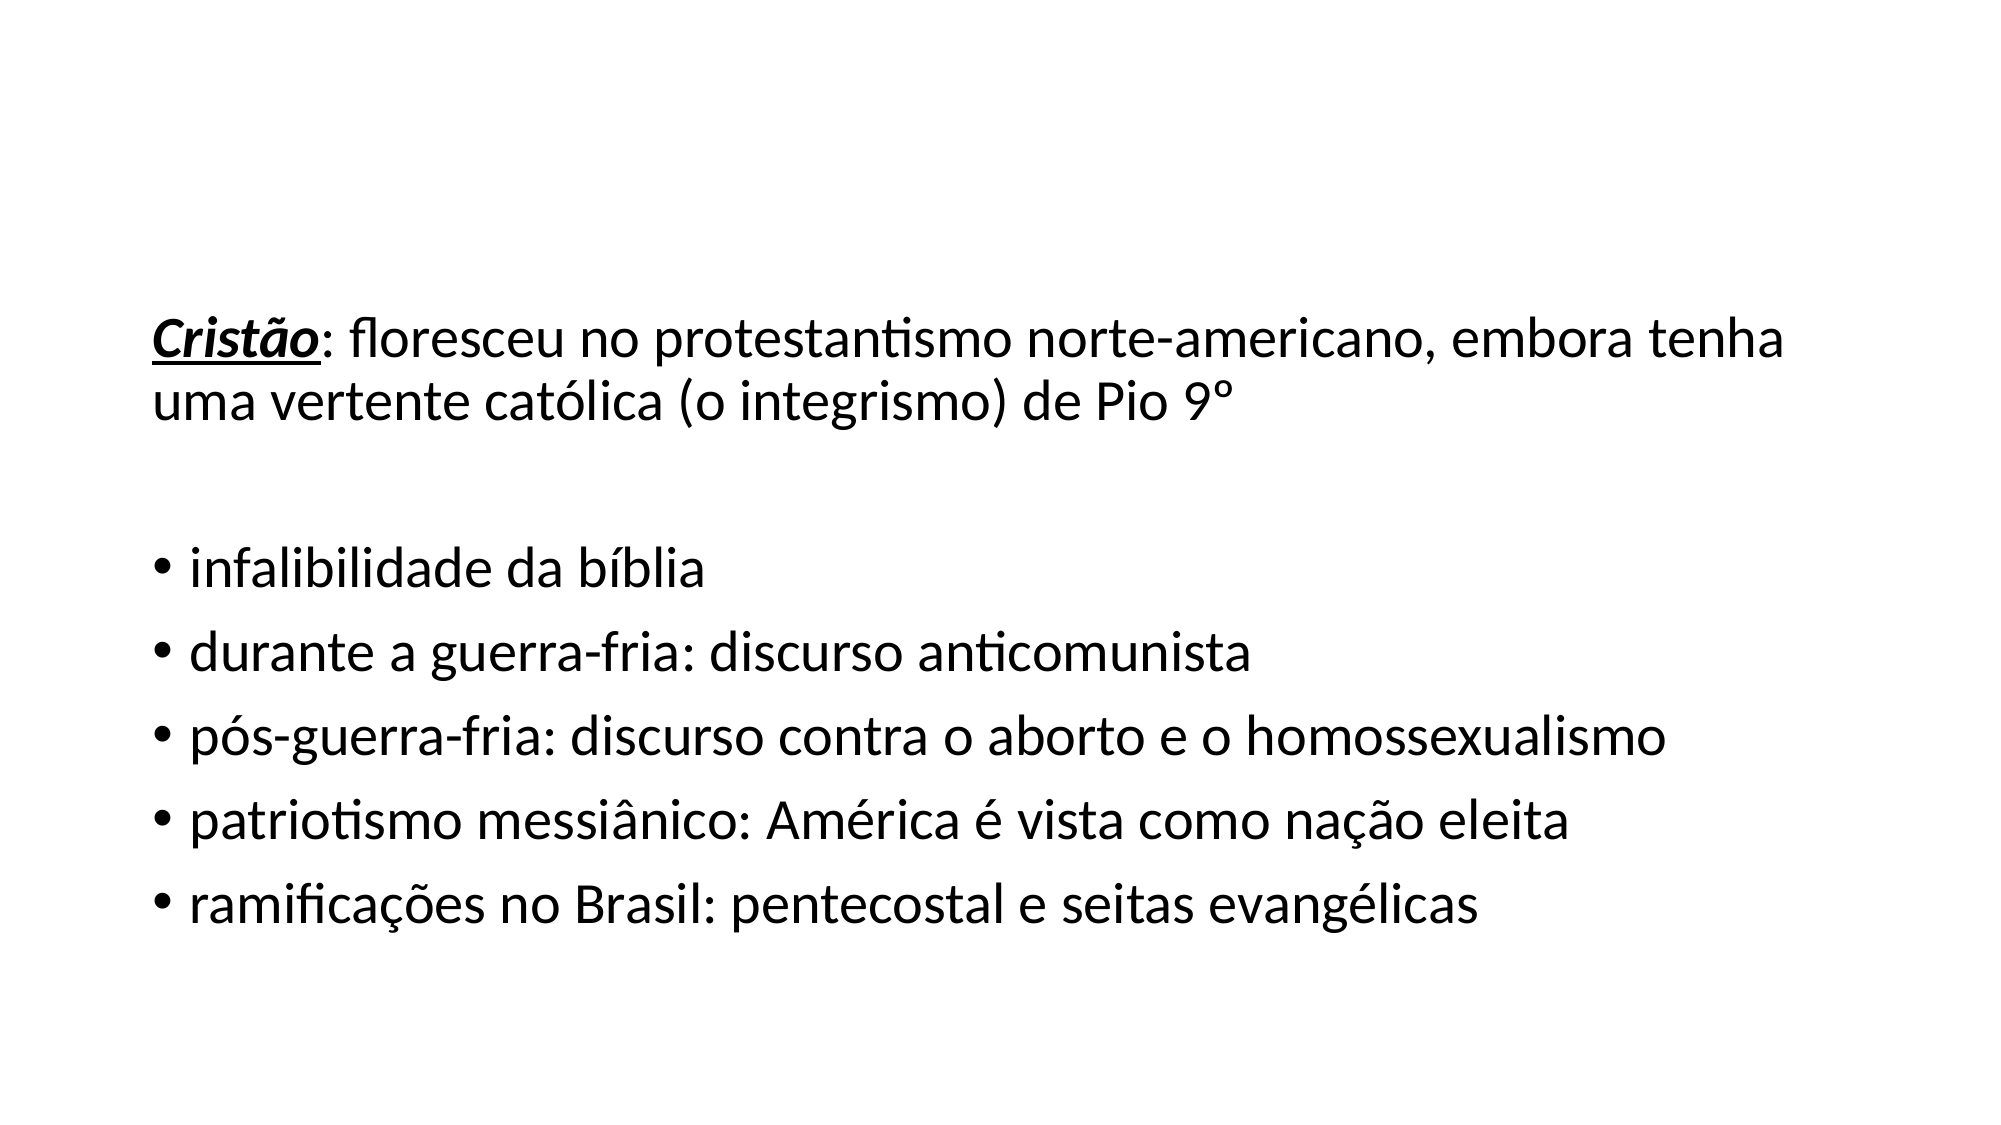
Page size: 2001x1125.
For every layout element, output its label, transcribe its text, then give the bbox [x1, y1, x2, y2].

list Cristão: floresceu no protestantismo norte-americano, embora tenha uma vertente católica (o integrismo) de Pio 9º infalibilidade da bíblia durante a guerra-fria: discurso anticomunista pós-guerra-fria: discurso contra o aborto e o homossexualismo patriotismo messiânico: América é vista como nação eleita ramificações no Brasil: pentecostal e seitas evangélicas [137, 299, 1863, 1014]
